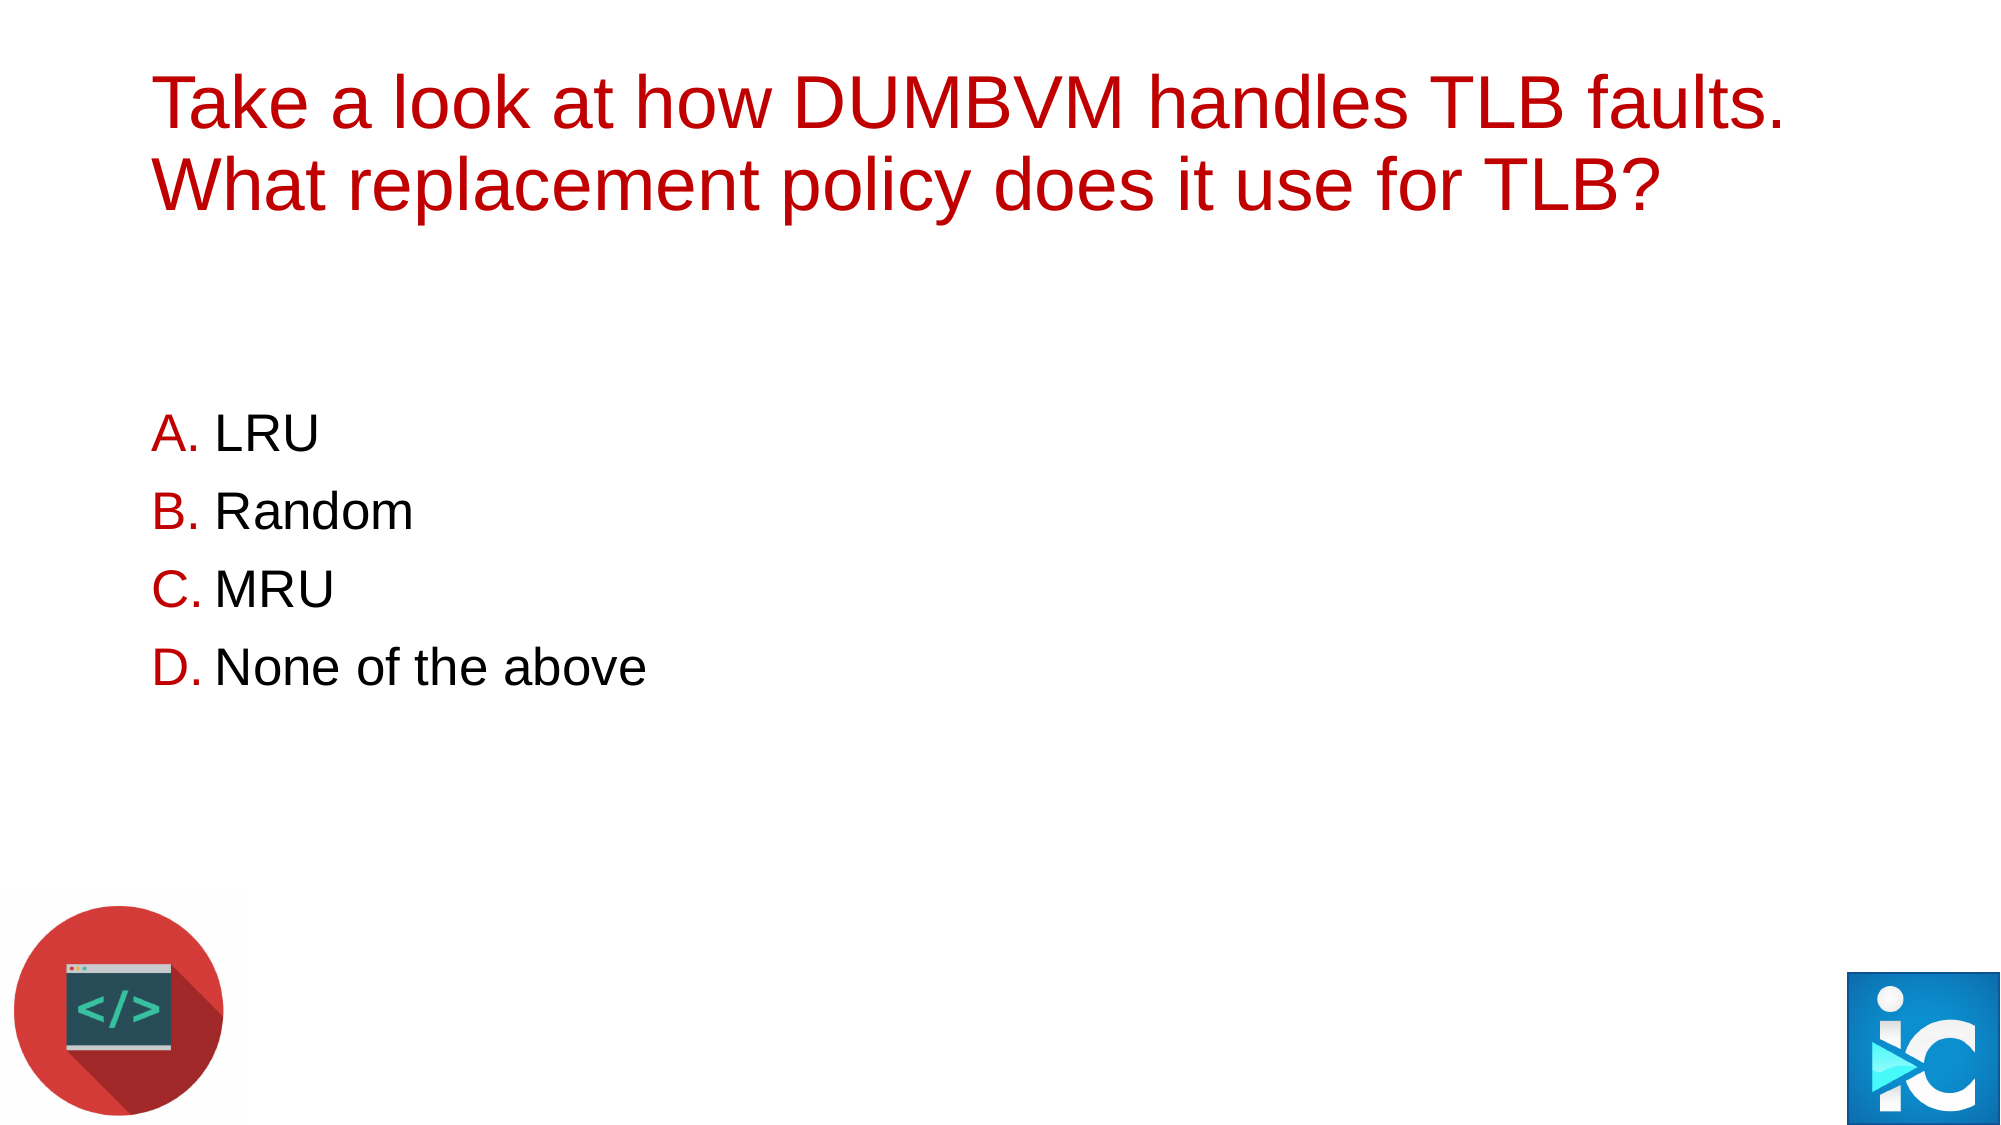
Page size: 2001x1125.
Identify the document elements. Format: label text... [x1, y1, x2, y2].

picture [1847, 972, 2000, 1125]
title Take a look at how DUMBVM handles TLB faults. What replacement policy does it use for TLB? [136, 81, 1862, 299]
picture [0, 892, 246, 1125]
list LRU Random MRU None of the above [136, 313, 1411, 827]
